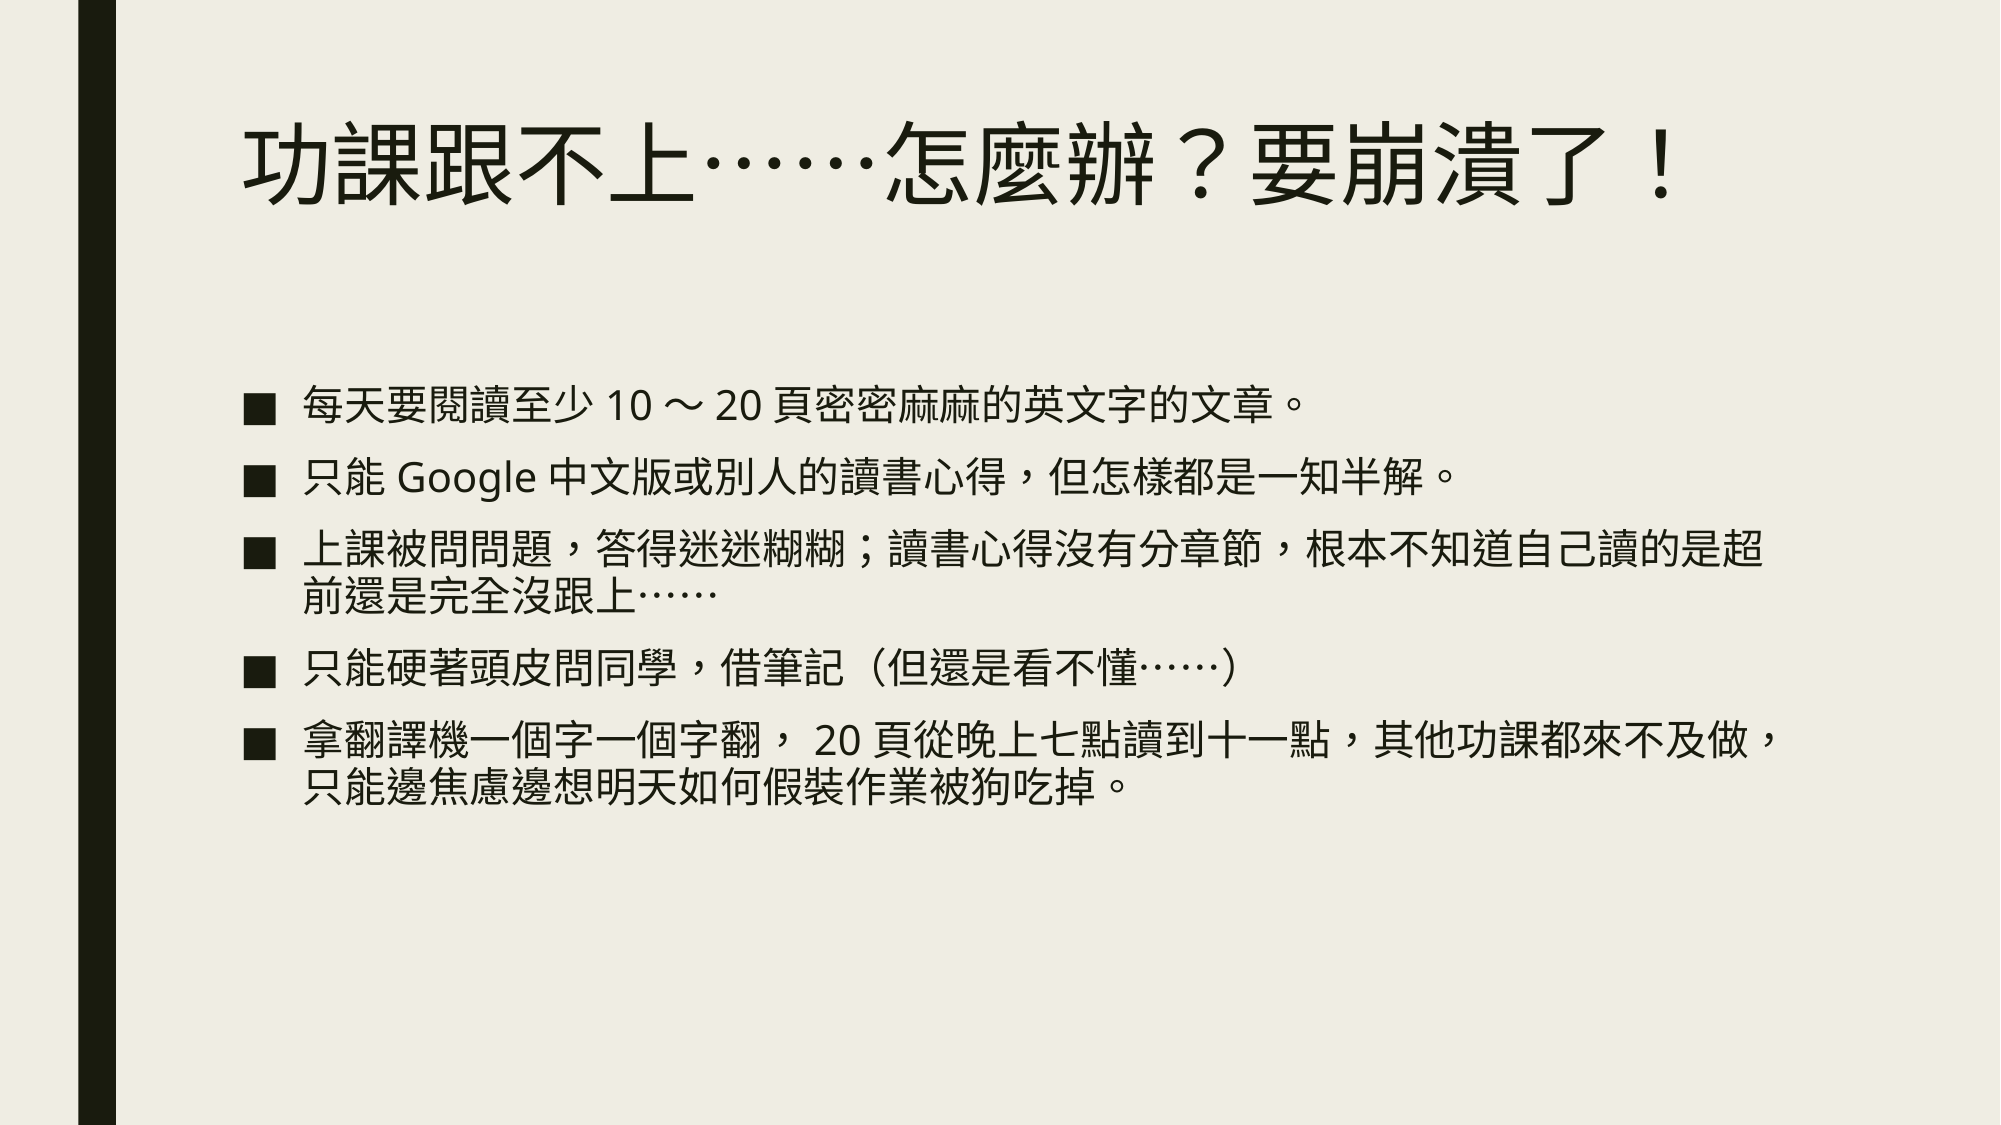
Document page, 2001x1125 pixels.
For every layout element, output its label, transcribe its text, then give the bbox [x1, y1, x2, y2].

list 每天要閱讀至少10～20頁密密麻麻的英文字的文章。 只能Google中文版或別人的讀書心得，但怎樣都是一知半解。 上課被問問題，答得迷迷糊糊；讀書心得沒有分章節，根本不知道自己讀的是超前還是完全沒跟上⋯⋯ 只能硬著頭皮問同學，借筆記（但還是看不懂⋯⋯） 拿翻譯機一個字一個字翻，20頁從晚上七點讀到十一點，其他功課都來不及做，只能邊焦慮邊想明天如何假裝作業被狗吃掉。 [225, 375, 1800, 963]
title 功課跟不上⋯⋯怎麼辦？要崩潰了！ [225, 112, 1800, 357]
